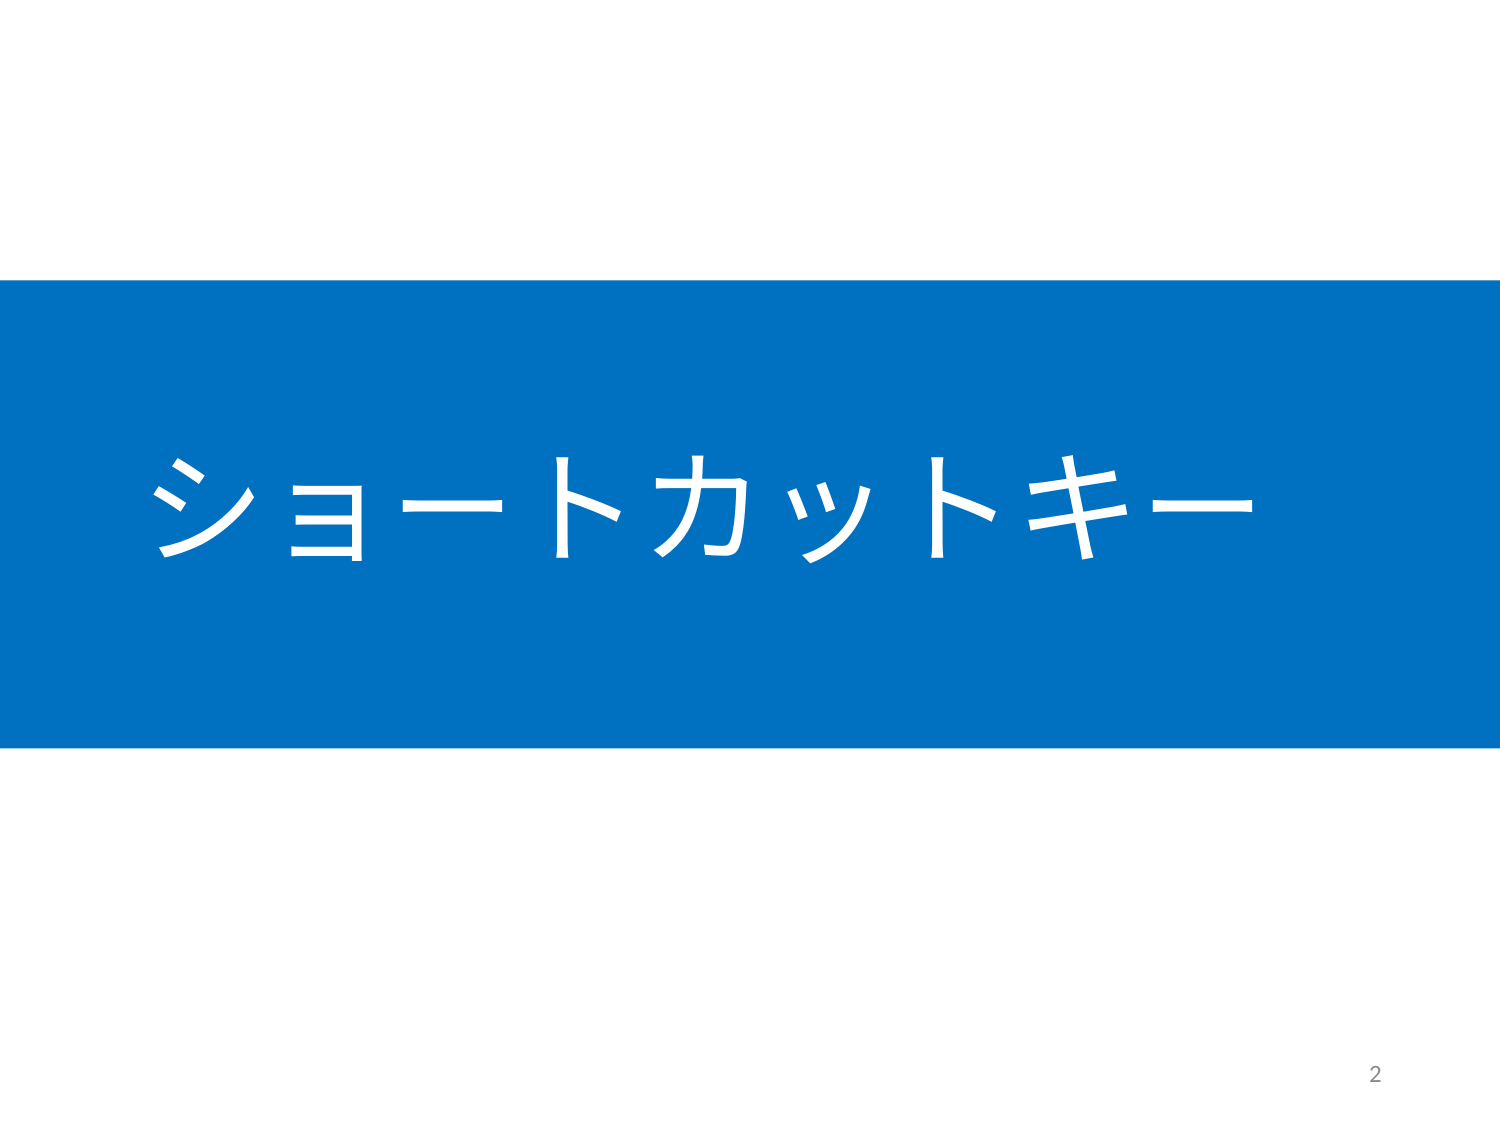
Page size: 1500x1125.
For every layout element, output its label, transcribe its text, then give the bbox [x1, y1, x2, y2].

title ショートカットキー [0, 280, 1500, 749]
slide_number 2 [1059, 1042, 1397, 1103]
